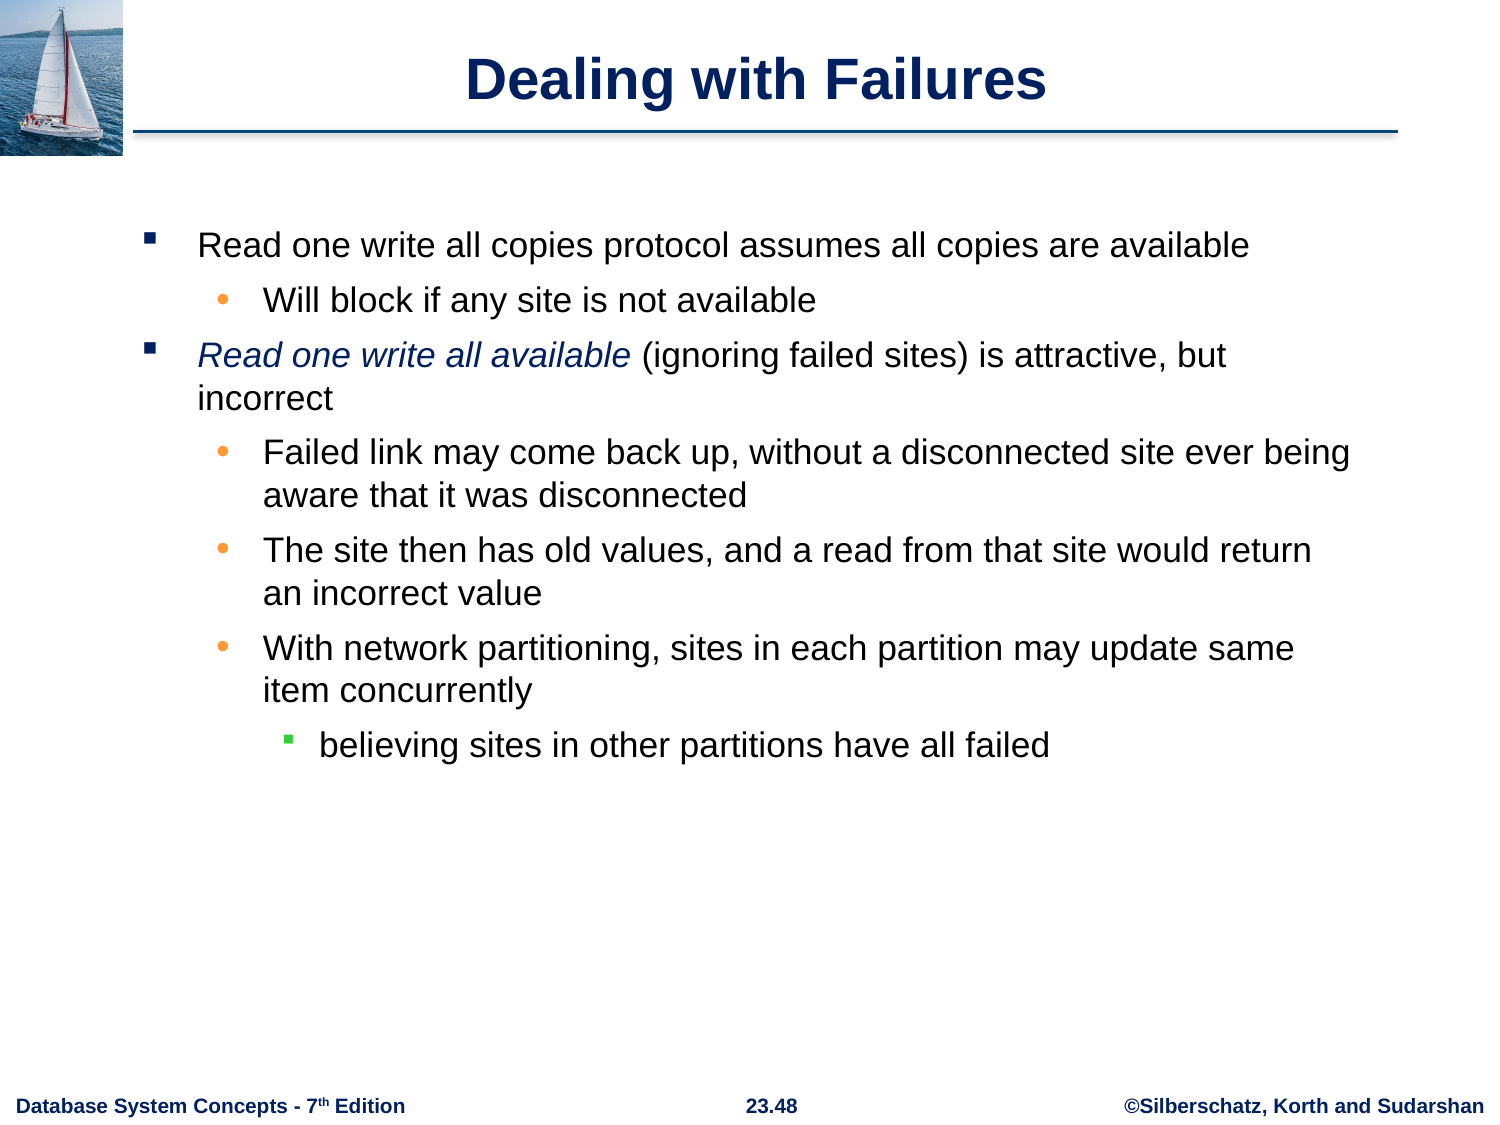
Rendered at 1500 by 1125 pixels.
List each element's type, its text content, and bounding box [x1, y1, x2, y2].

list Read one write all copies protocol assumes all copies are available Will block if any site is not available Read one write all available (ignoring failed sites) is attractive, but incorrect Failed link may come back up, without a disconnected site ever being aware that it was disconnected The site then has old values, and a read from that site would return an incorrect value With network partitioning, sites in each partition may update same item concurrently believing sites in other partitions have all failed [126, 214, 1368, 1032]
title Dealing with Failures [125, 18, 1388, 120]
picture [0, 0, 123, 156]
